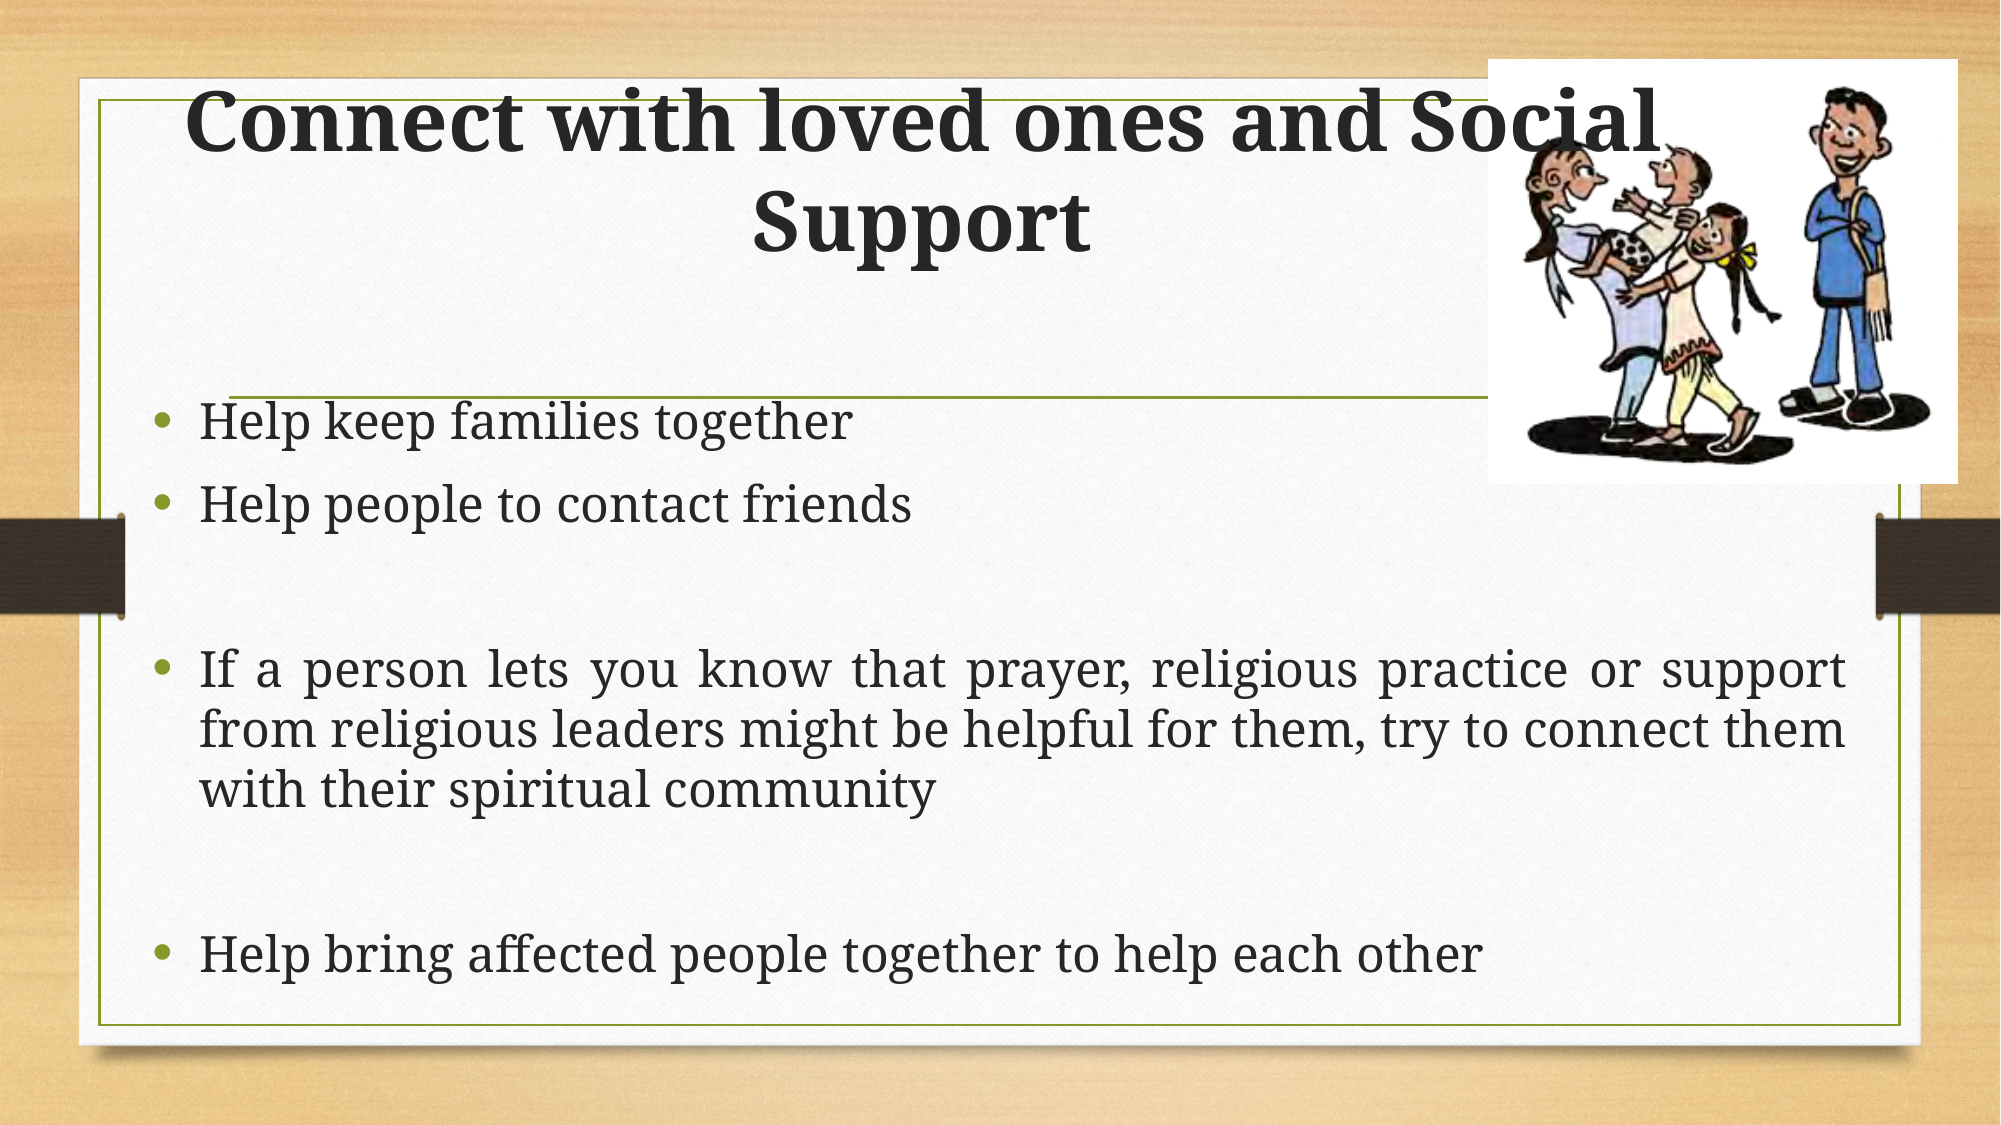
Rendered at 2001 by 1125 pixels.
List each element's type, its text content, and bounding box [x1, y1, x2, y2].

title Connect with loved ones and Social Support [60, 59, 1488, 278]
list Help keep families together Help people to contact friends If a person lets you know that prayer, religious practice or support from religious leaders might be helpful for them, try to connect them with their spiritual community Help bring affected people together to help each other [137, 299, 1863, 1043]
picture [0, 0, 2001, 1125]
